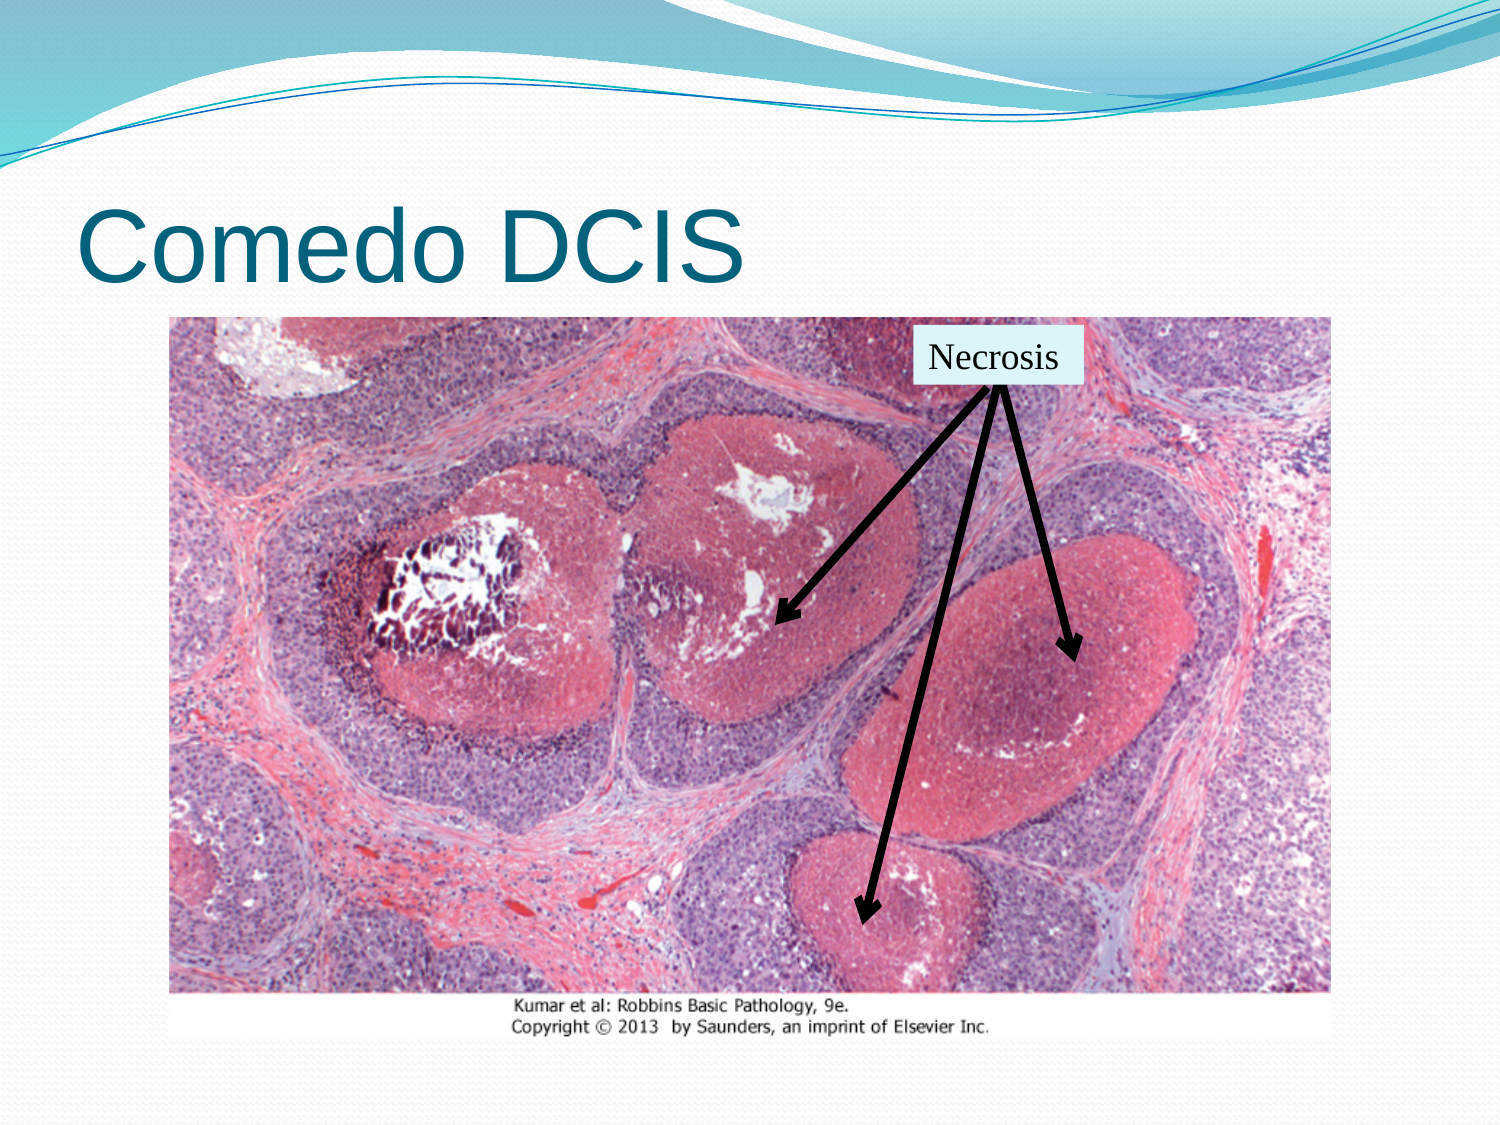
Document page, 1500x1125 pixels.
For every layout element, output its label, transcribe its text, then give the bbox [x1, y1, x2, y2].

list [168, 317, 1331, 1038]
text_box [656, 580, 1207, 719]
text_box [762, 399, 1001, 613]
title Comedo DCIS [75, 115, 1425, 303]
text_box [1007, 480, 1182, 557]
